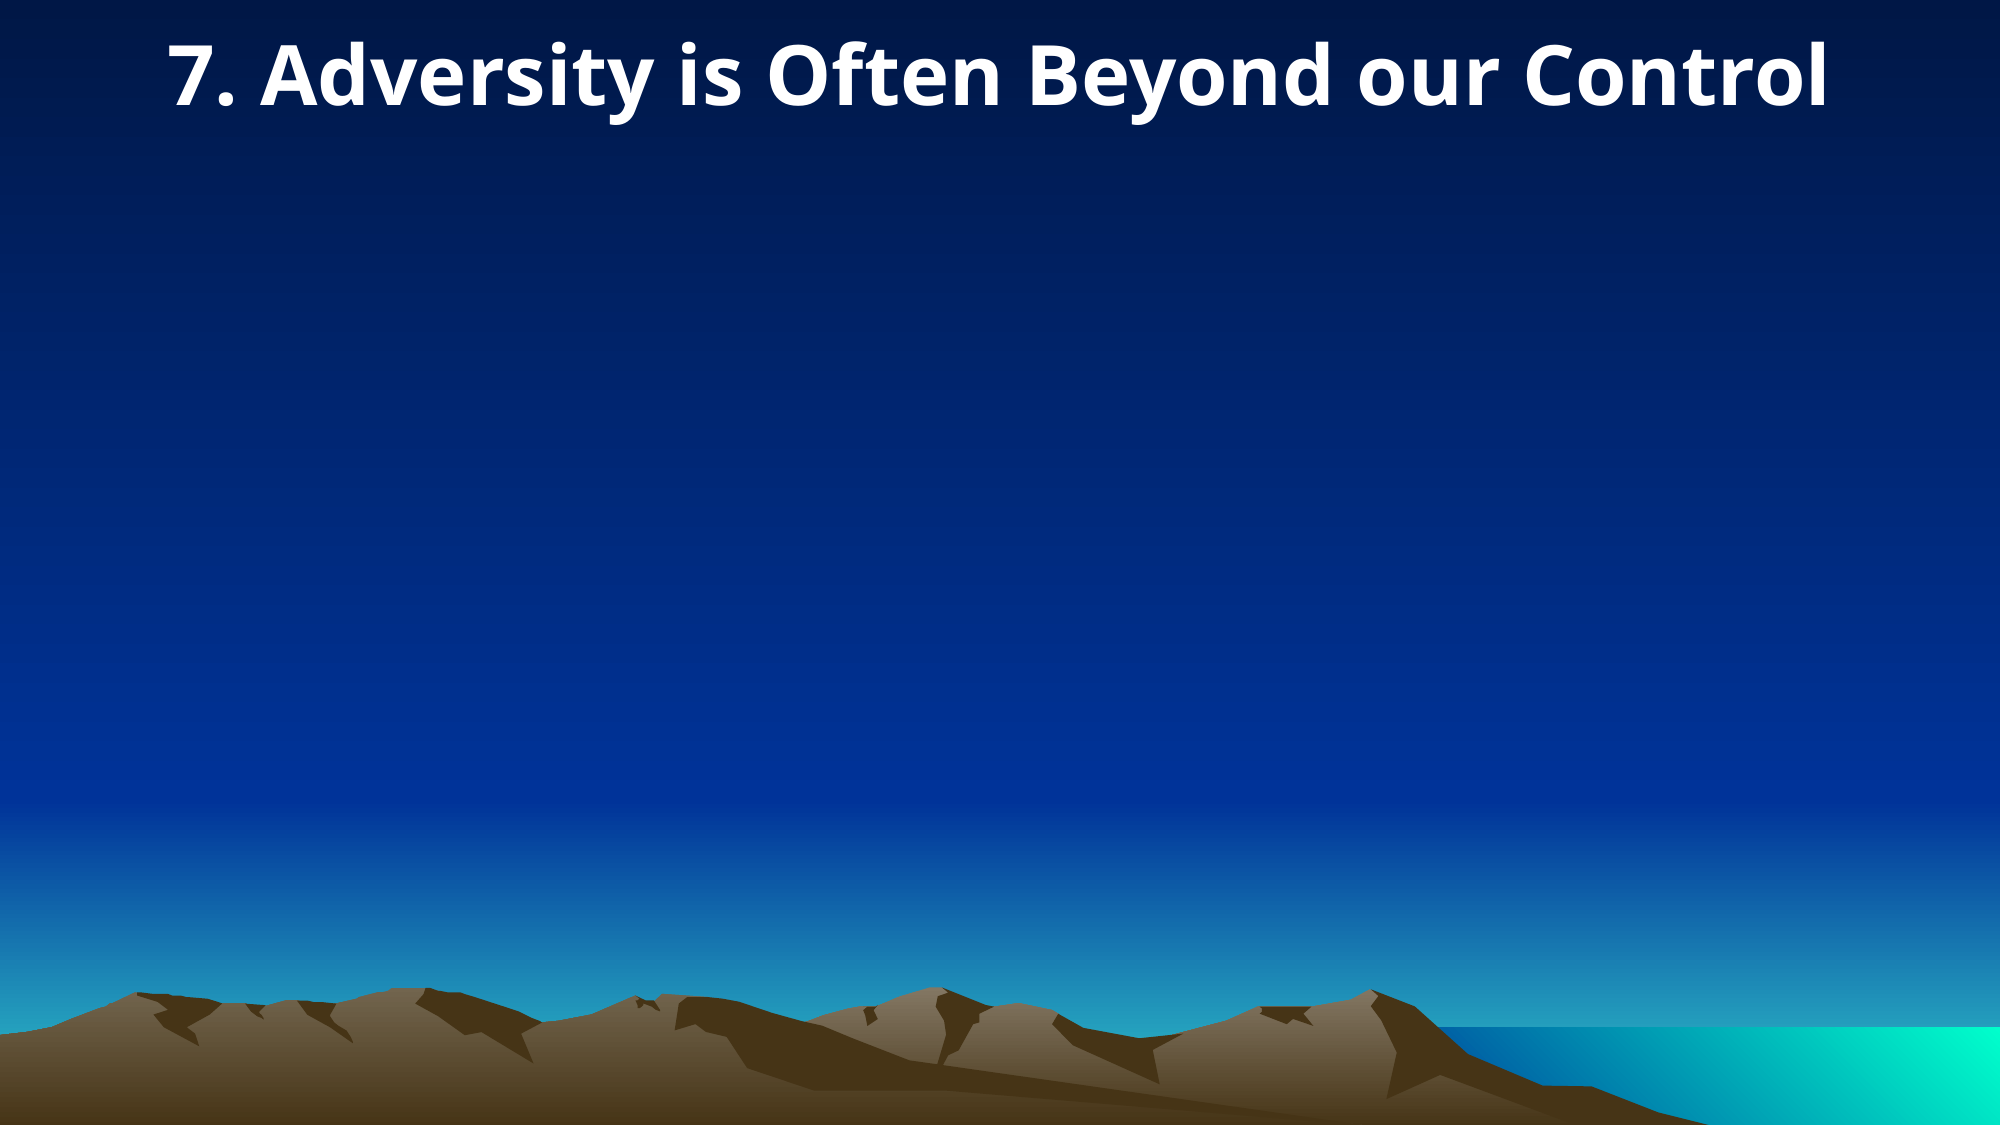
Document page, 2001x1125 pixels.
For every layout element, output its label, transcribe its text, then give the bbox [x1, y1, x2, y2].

text_box 7. Adversity is Often Beyond our Control [0, 0, 2000, 900]
